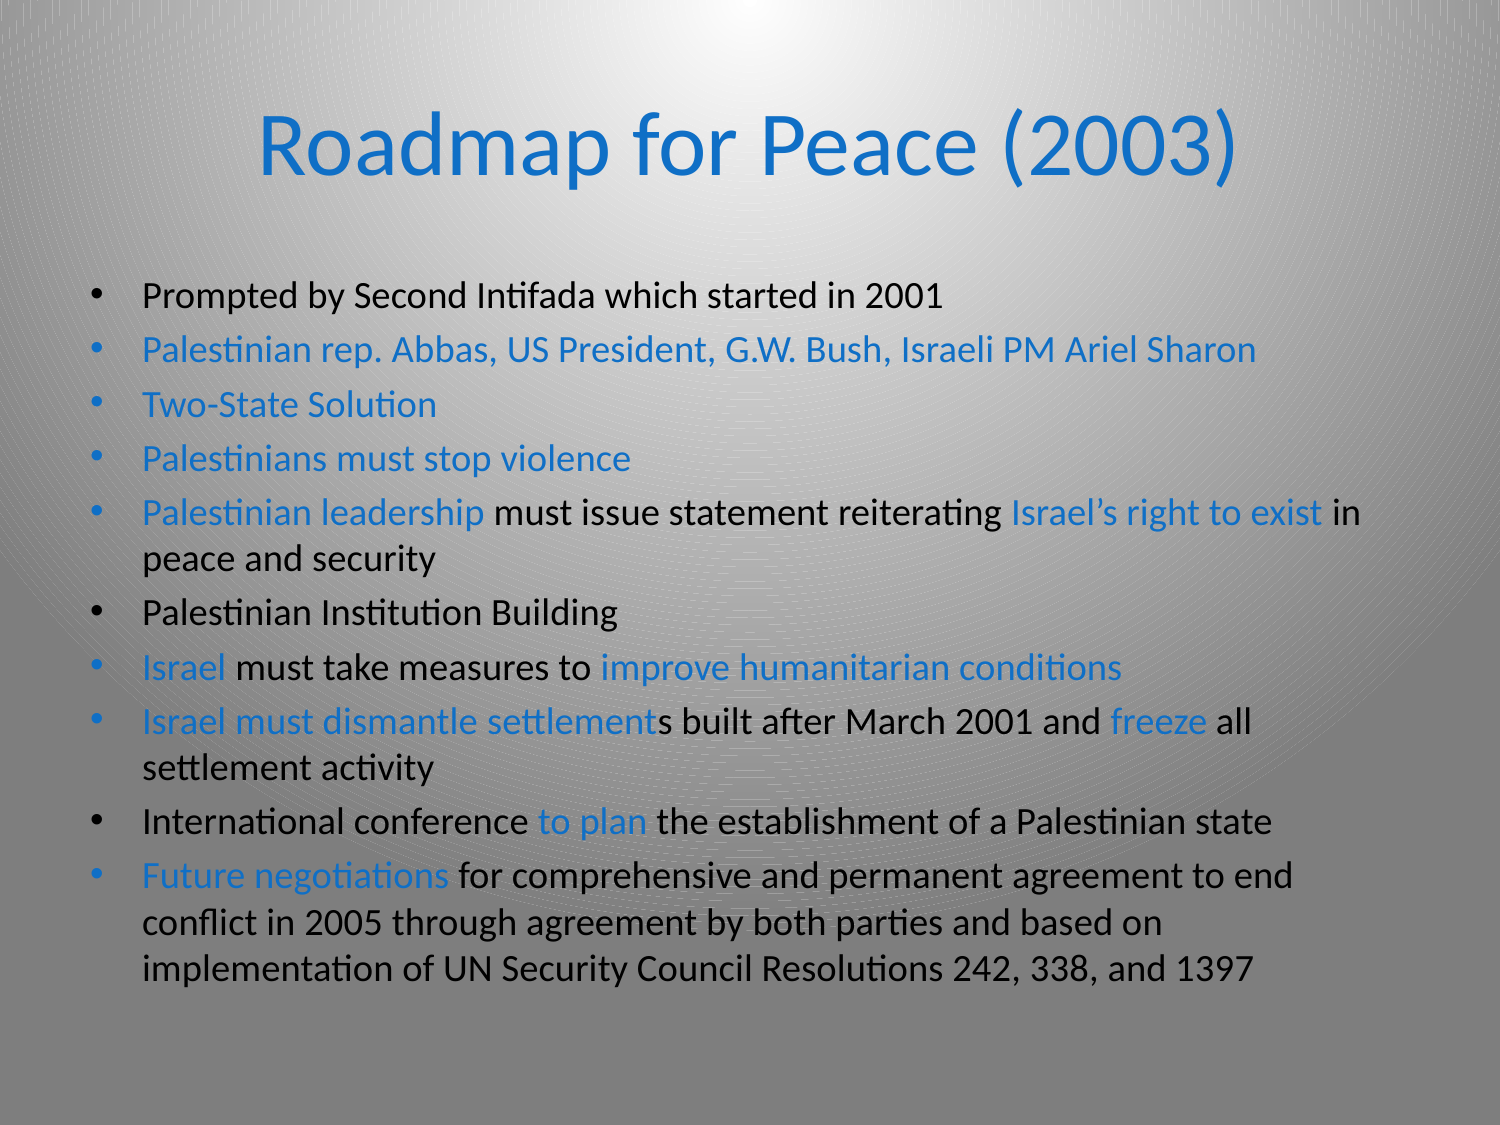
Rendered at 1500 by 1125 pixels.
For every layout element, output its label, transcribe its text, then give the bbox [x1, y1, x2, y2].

list Prompted by Second Intifada which started in 2001 Palestinian rep. Abbas, US President, G.W. Bush, Israeli PM Ariel Sharon Two-State Solution Palestinians must stop violence Palestinian leadership must issue statement reiterating Israel’s right to exist in peace and security Palestinian Institution Building Israel must take measures to improve humanitarian conditions Israel must dismantle settlements built after March 2001 and freeze all settlement activity International conference to plan the establishment of a Palestinian state Future negotiations for comprehensive and permanent agreement to end conflict in 2005 through agreement by both parties and based on implementation of UN Security Council Resolutions 242, 338, and 1397 [75, 262, 1425, 1005]
title Roadmap for Peace (2003) [75, 45, 1425, 233]
